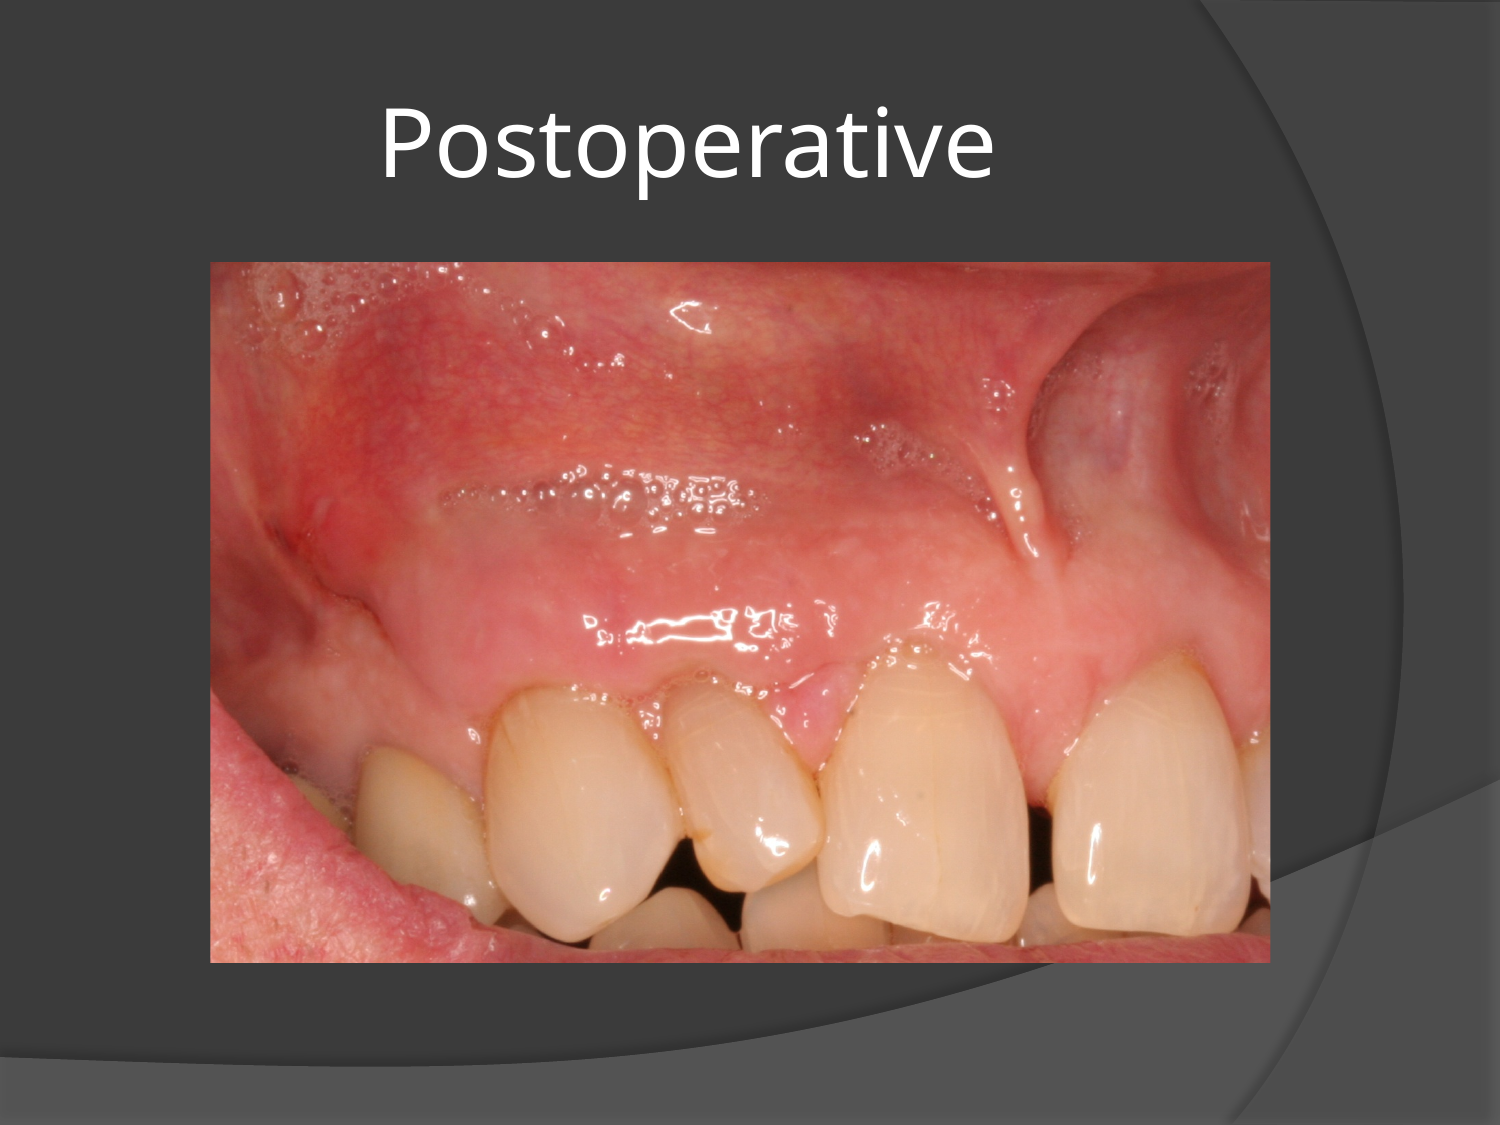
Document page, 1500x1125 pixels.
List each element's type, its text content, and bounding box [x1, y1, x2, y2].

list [210, 262, 1271, 963]
title Postoperative [75, 45, 1300, 233]
